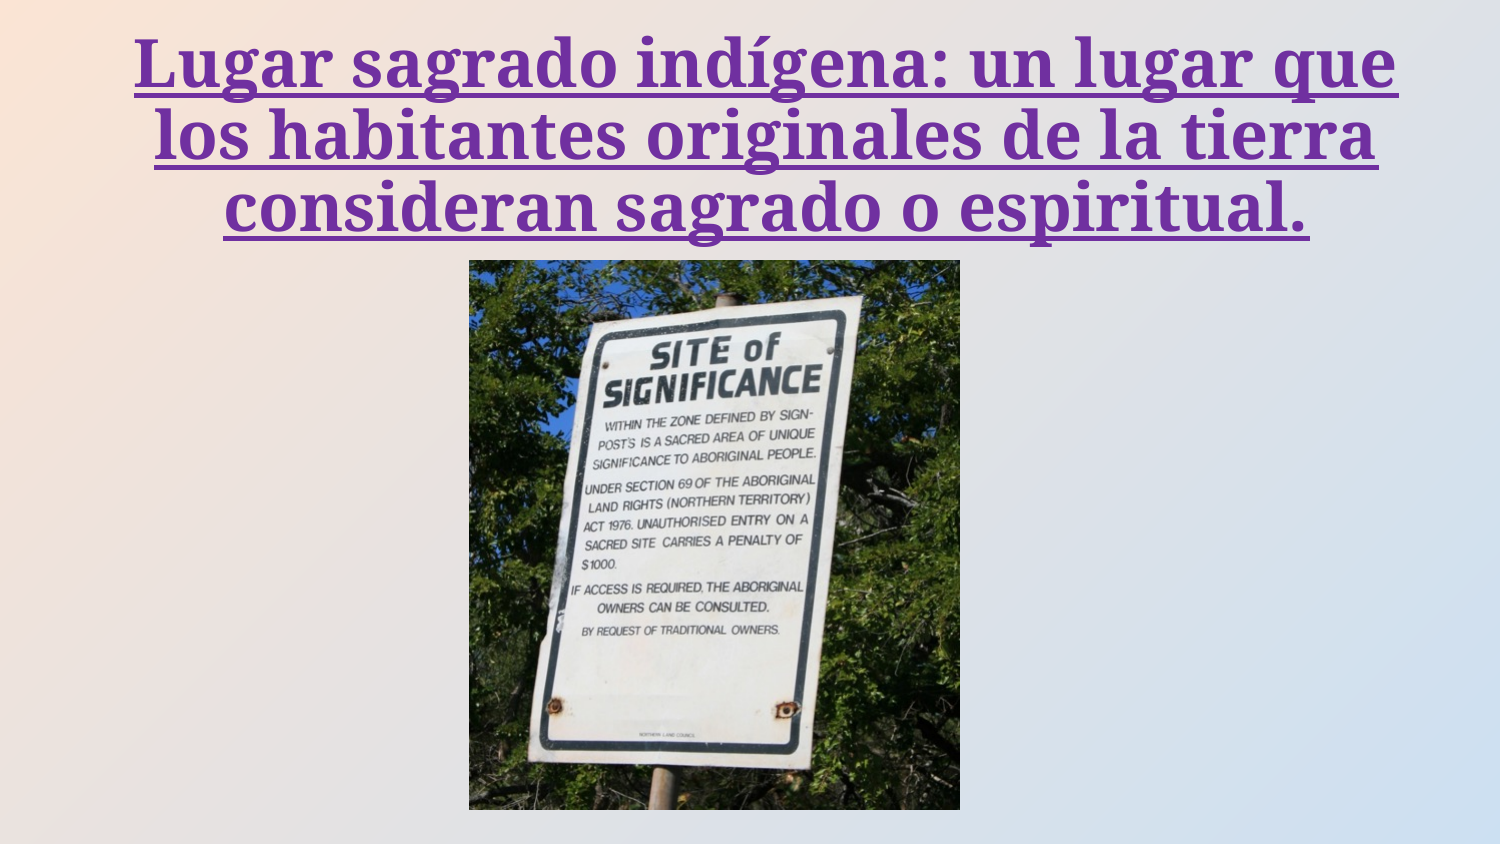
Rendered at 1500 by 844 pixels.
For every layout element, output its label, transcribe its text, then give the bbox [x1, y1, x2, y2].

picture [469, 260, 960, 810]
title Lugar sagrado indígena: un lugar que los habitantes originales de la tierra consideran sagrado o espiritual. [30, 34, 1428, 261]
